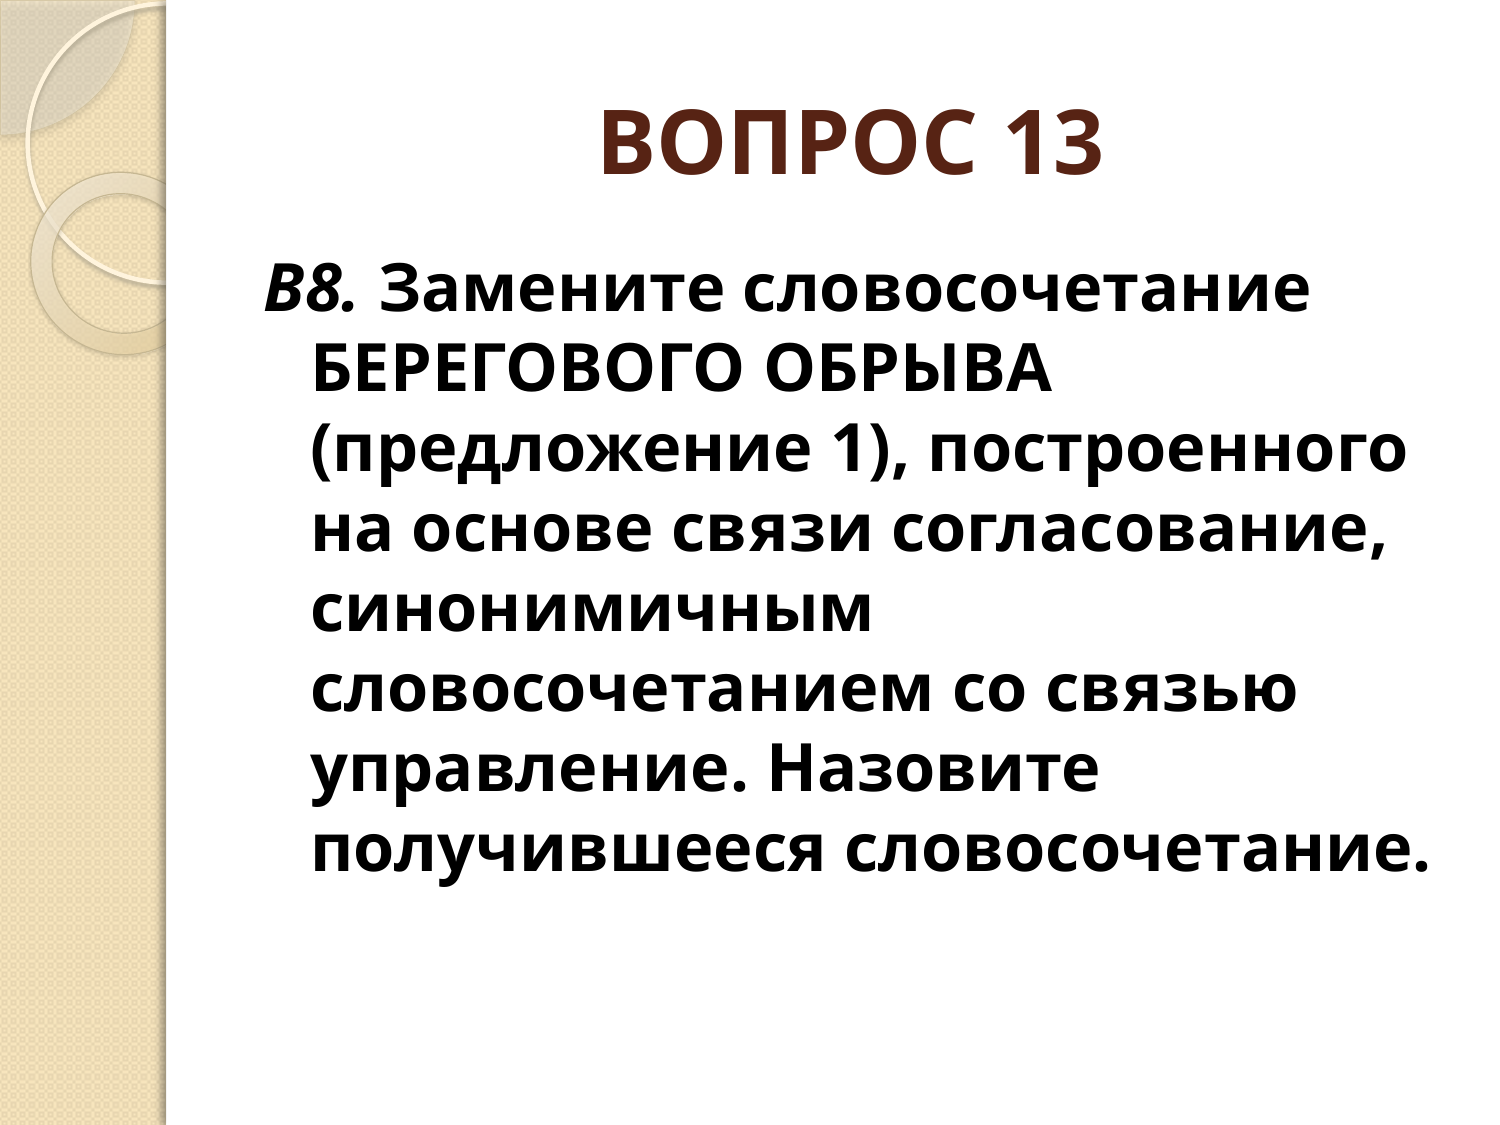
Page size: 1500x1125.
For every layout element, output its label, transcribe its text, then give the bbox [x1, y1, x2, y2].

list В8. Замените словосочетание БЕРЕГОВОГО ОБРЫВА (предложение 1), построенного на основе связи согласование, синонимичным словосочетанием со связью управление. Назовите получившееся словосочетание. [235, 237, 1466, 1025]
title ВОПРОС 13 [235, 45, 1466, 233]
